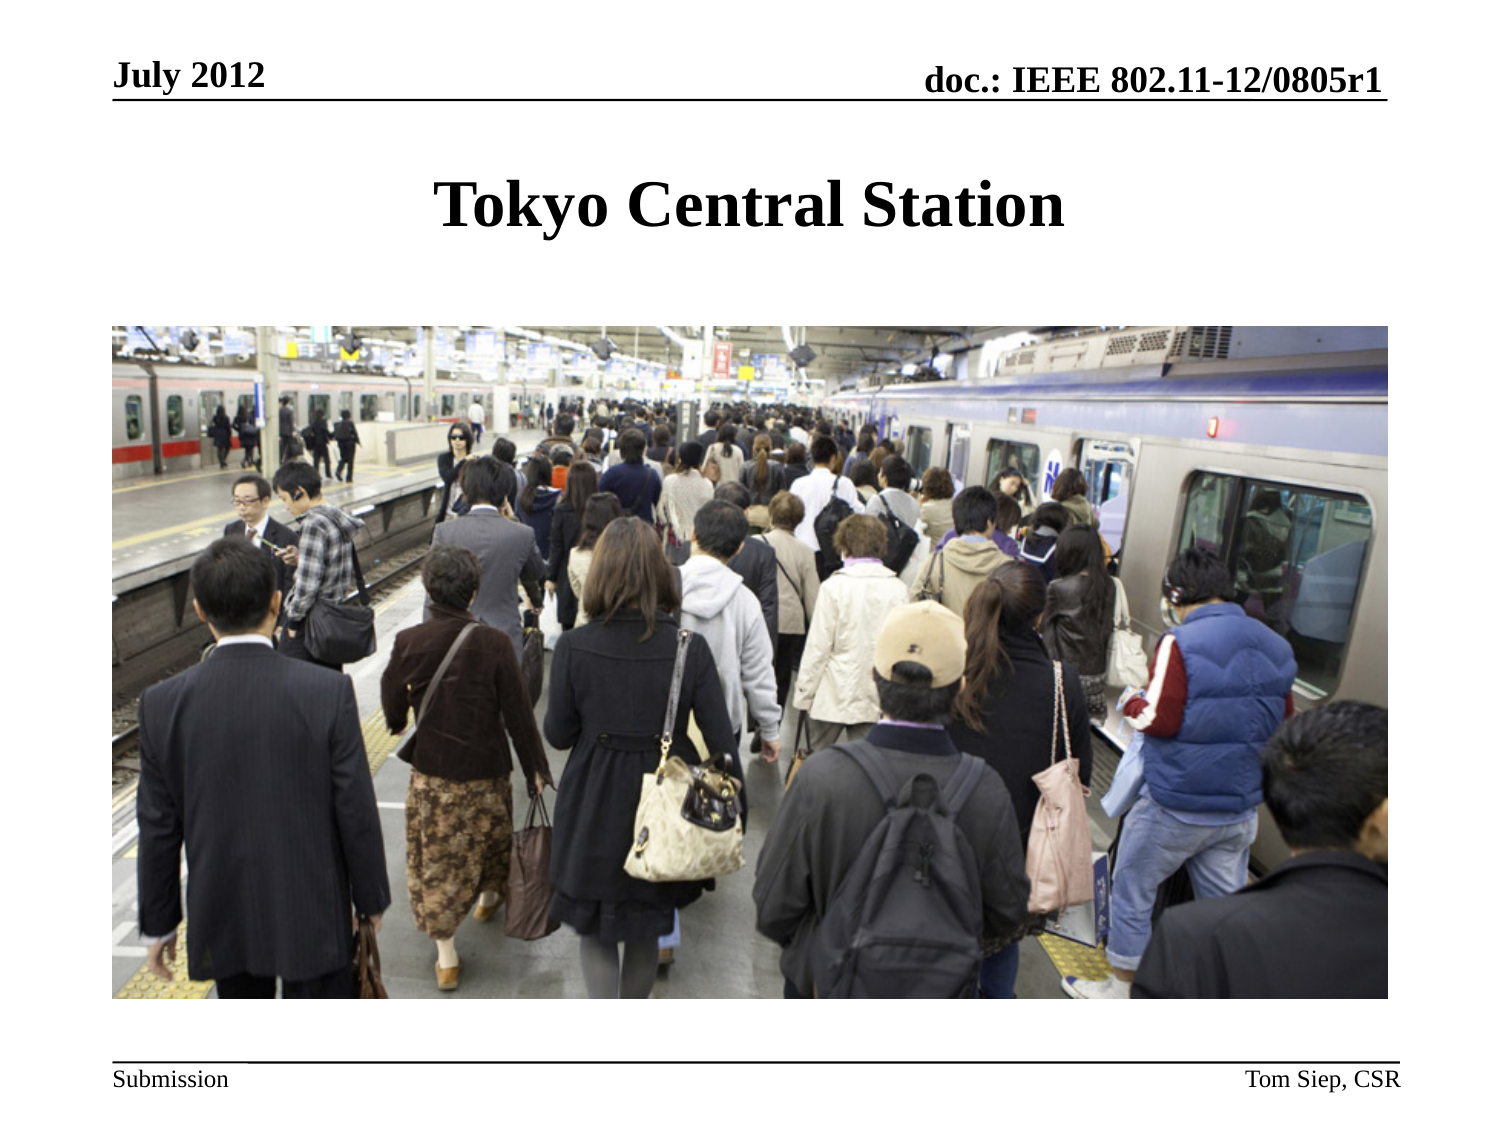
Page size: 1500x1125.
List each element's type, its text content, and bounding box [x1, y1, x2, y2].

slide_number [112, 49, 268, 96]
footer Tom Siep, CSR [1243, 1061, 1402, 1093]
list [112, 325, 1388, 1000]
title Tokyo Central Station [112, 112, 1388, 288]
